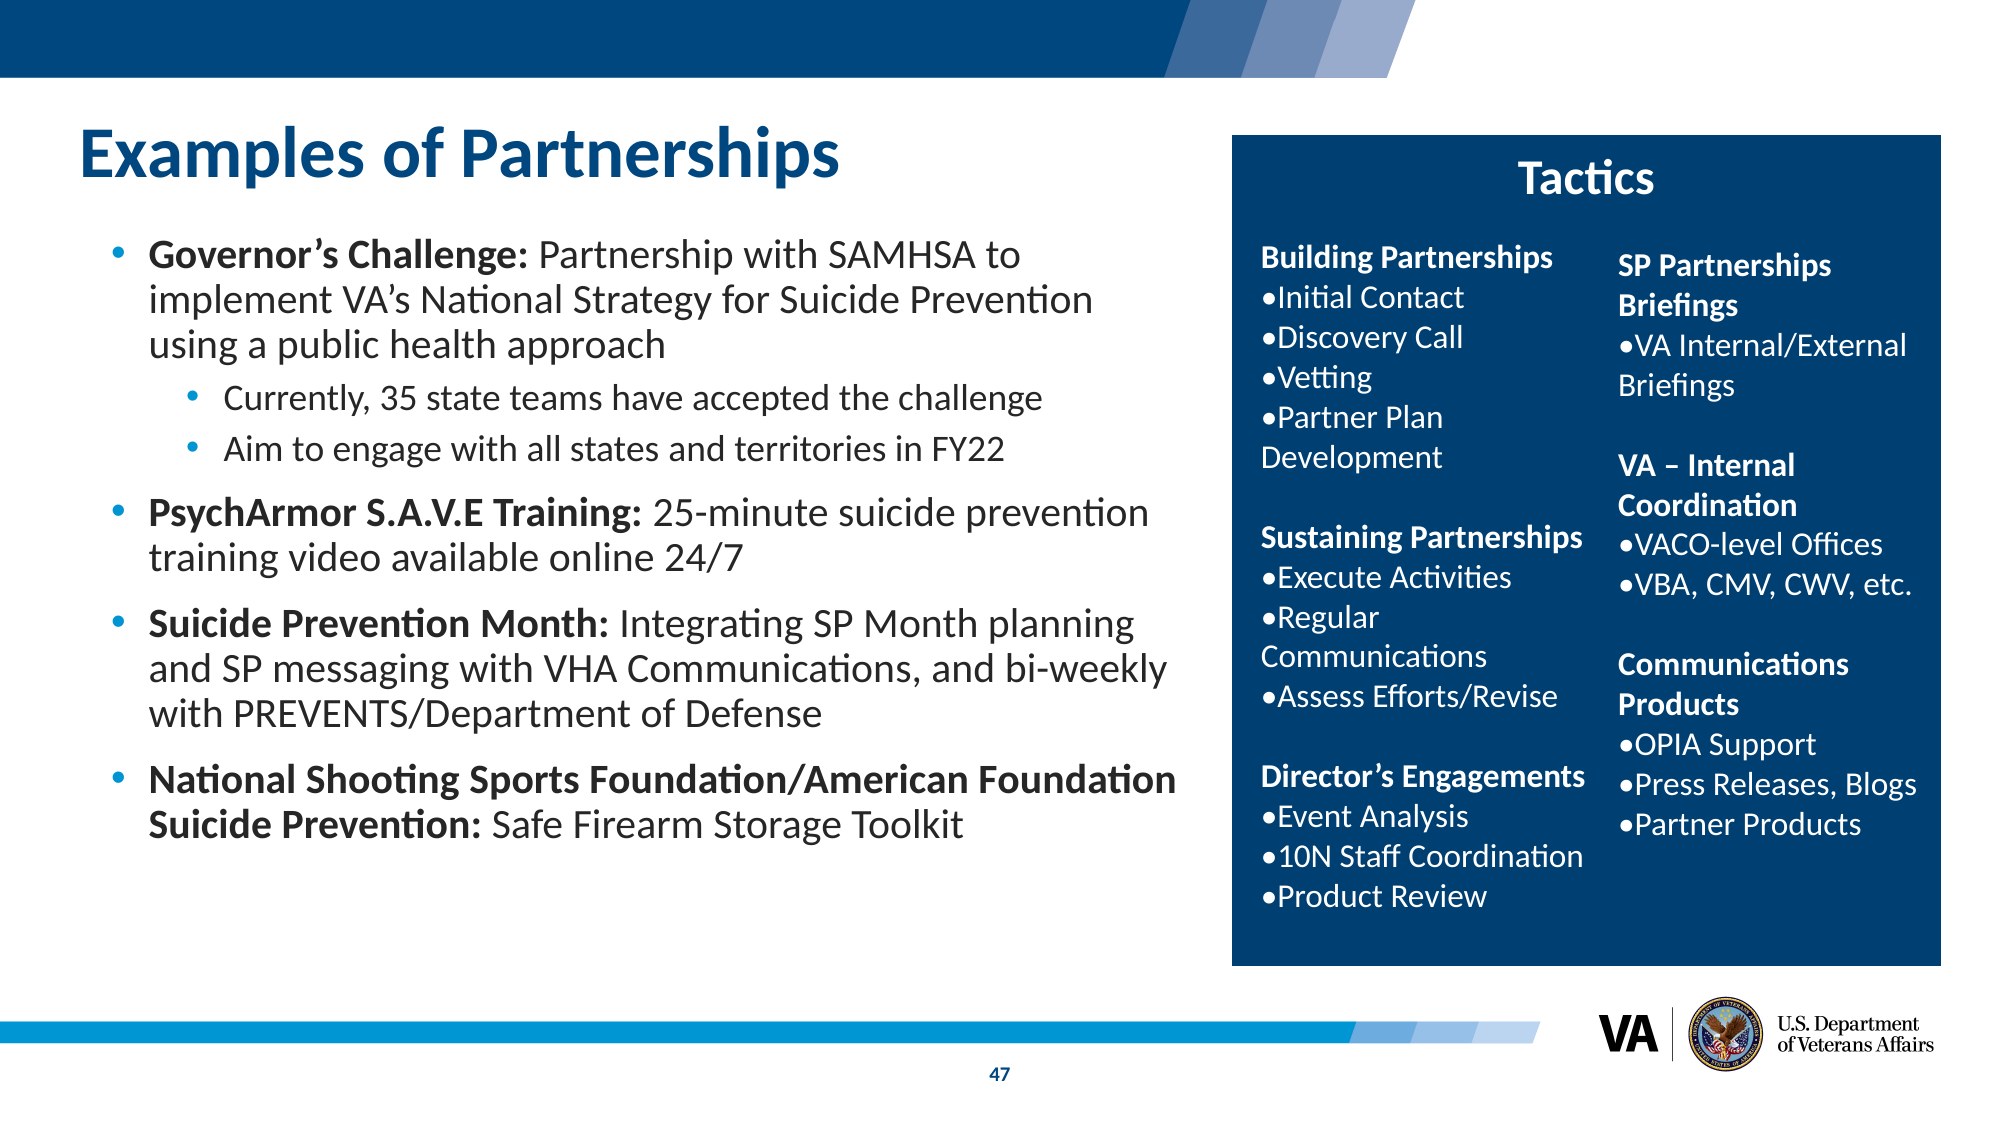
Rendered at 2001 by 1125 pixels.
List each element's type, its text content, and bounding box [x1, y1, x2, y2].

slide_number 47 [774, 1042, 1225, 1103]
text_box [1230, 133, 1943, 968]
list Governor’s Challenge: Partnership with SAMHSA to implement VA’s National Strategy for Suicide Prevention using a public health approach Currently, 35 state teams have accepted the challenge Aim to engage with all states and territories in FY22 PsychArmor S.A.V.E Training: 25-minute suicide prevention training video available online 24/7 Suicide Prevention Month: Integrating SP Month planning and SP messaging with VHA Communications, and bi-weekly with PREVENTS/Department of Defense National Shooting Sports Foundation/American Foundation Suicide Prevention: Safe Firearm Storage Toolkit [96, 224, 1201, 966]
title Examples of Partnerships [64, 67, 1790, 240]
text_box Tactics [1462, 144, 1711, 268]
text_box Building Partnerships •Initial Contact •Discovery Call •Vetting •Partner Plan Development Sustaining Partnerships •Execute Activities •Regular Communications •Assess Efforts/Revise Director’s Engagements •Event Analysis •10N Staff Coordination •Product Review [1245, 227, 1620, 997]
picture [0, 0, 2001, 1125]
text_box SP Partnerships Briefings •VA Internal/External Briefings VA – Internal Coordination •VACO-level Offices •VBA, CMV, CWV, etc. Communications Products •OPIA Support •Press Releases, Blogs •Partner Products [1603, 235, 1944, 882]
